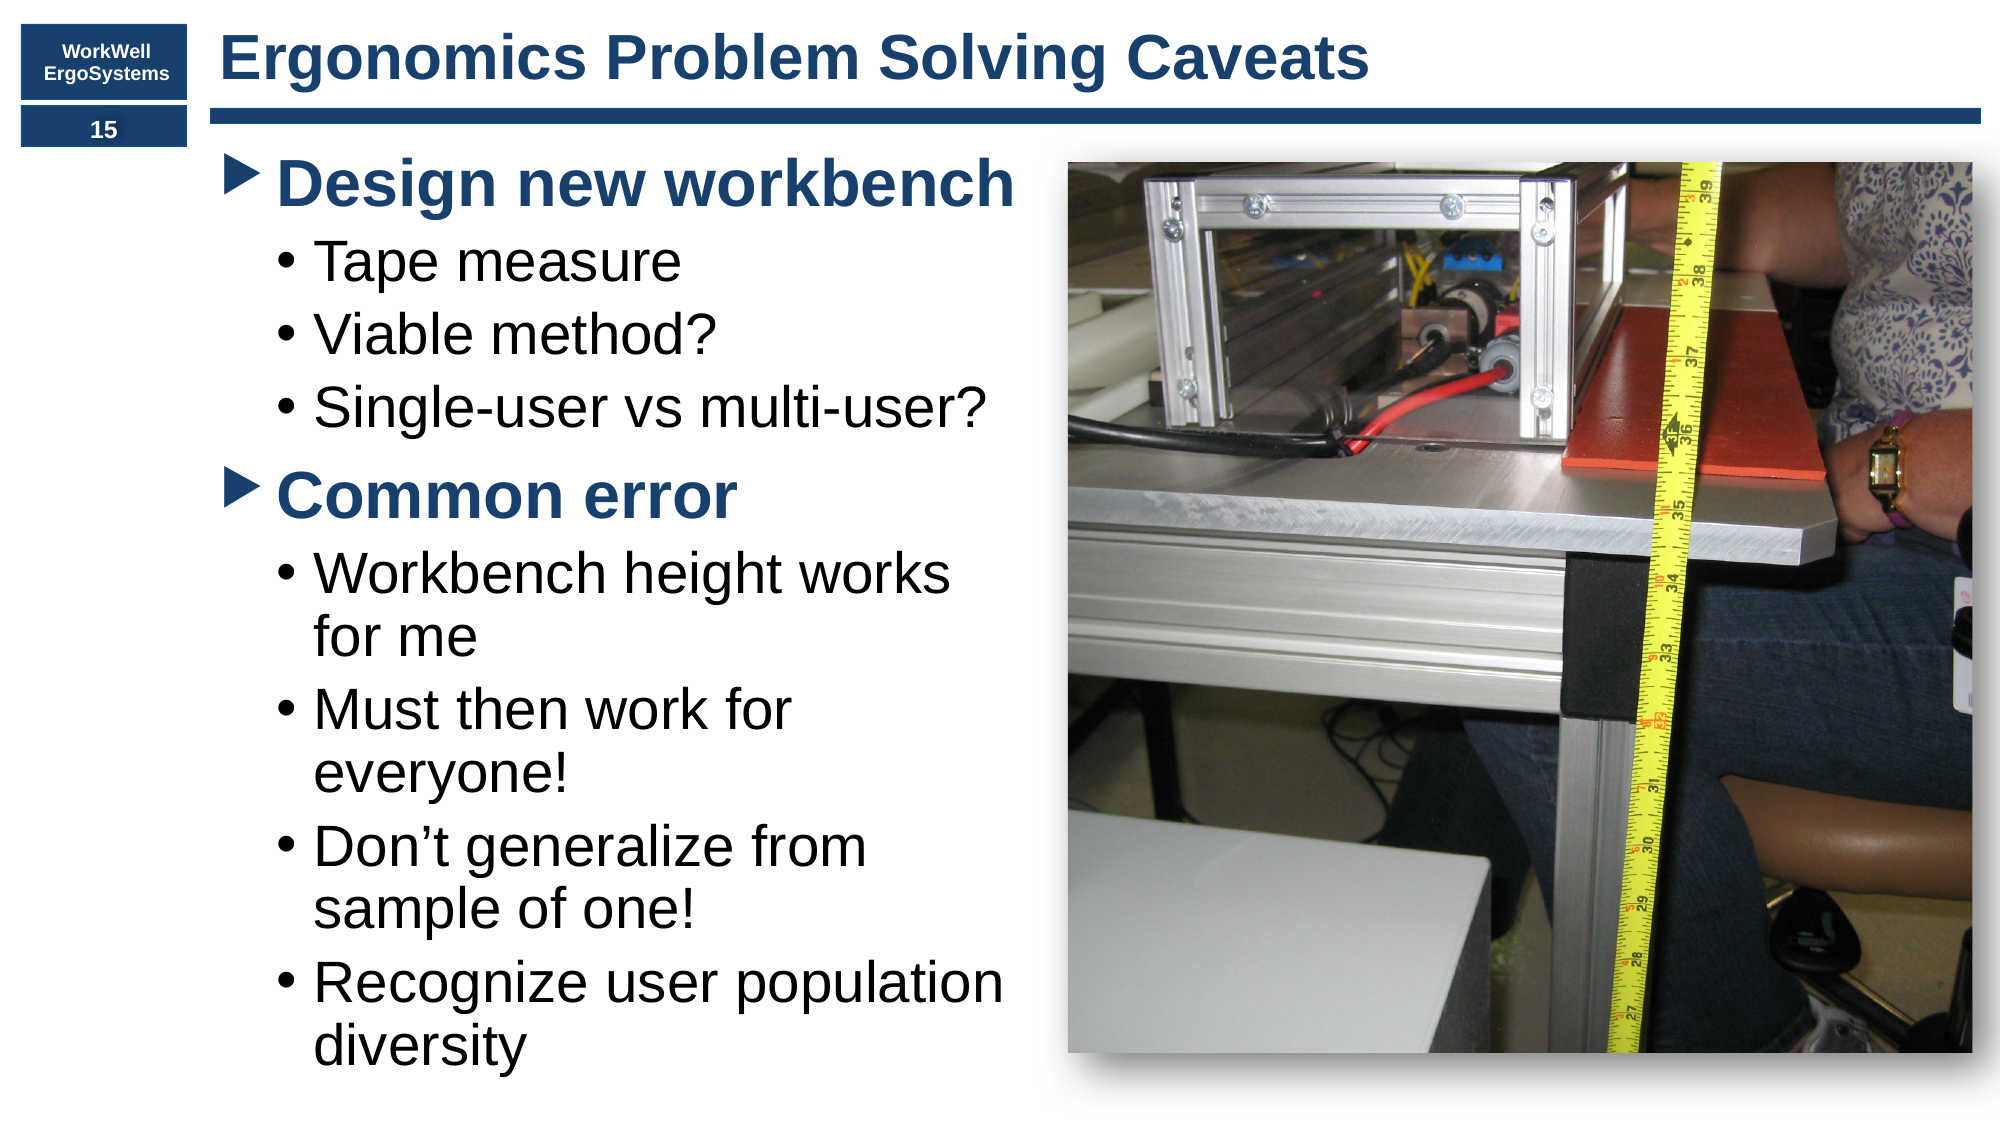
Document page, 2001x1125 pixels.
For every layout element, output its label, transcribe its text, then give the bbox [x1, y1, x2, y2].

list Design new workbench Tape measure Viable method? Single-user vs multi-user? Common error Workbench height works for me Must then work for everyone! Don’t generalize from sample of one! Recognize user population diversity [204, 141, 1047, 1096]
picture [1067, 162, 1973, 1053]
list Ergonomics Problem Solving Caveats [204, 8, 1973, 100]
